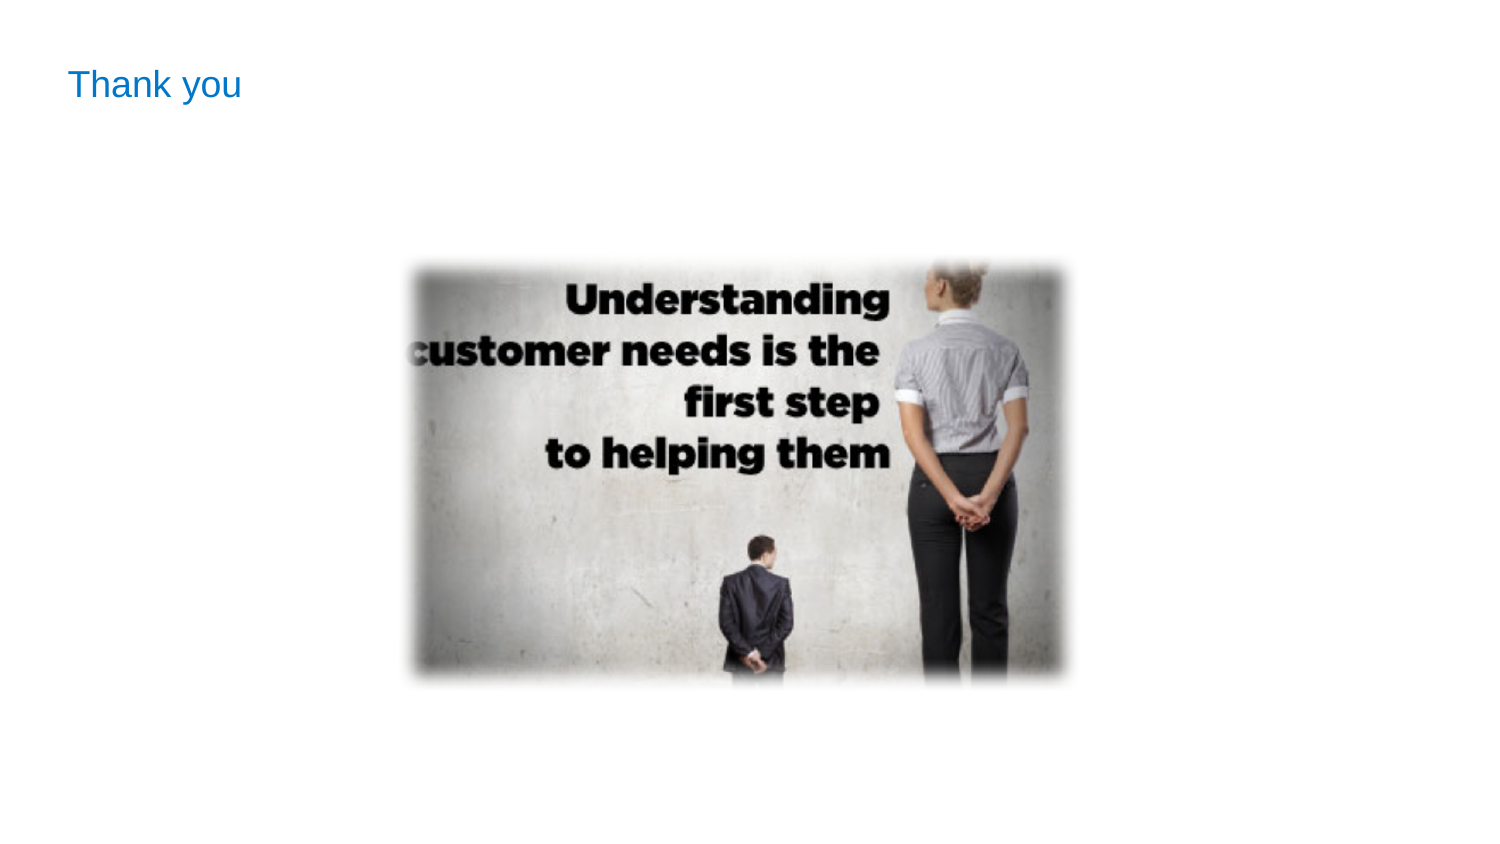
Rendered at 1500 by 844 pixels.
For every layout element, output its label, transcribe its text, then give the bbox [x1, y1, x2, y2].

picture [397, 252, 1080, 692]
title Thank you [52, 0, 1001, 113]
